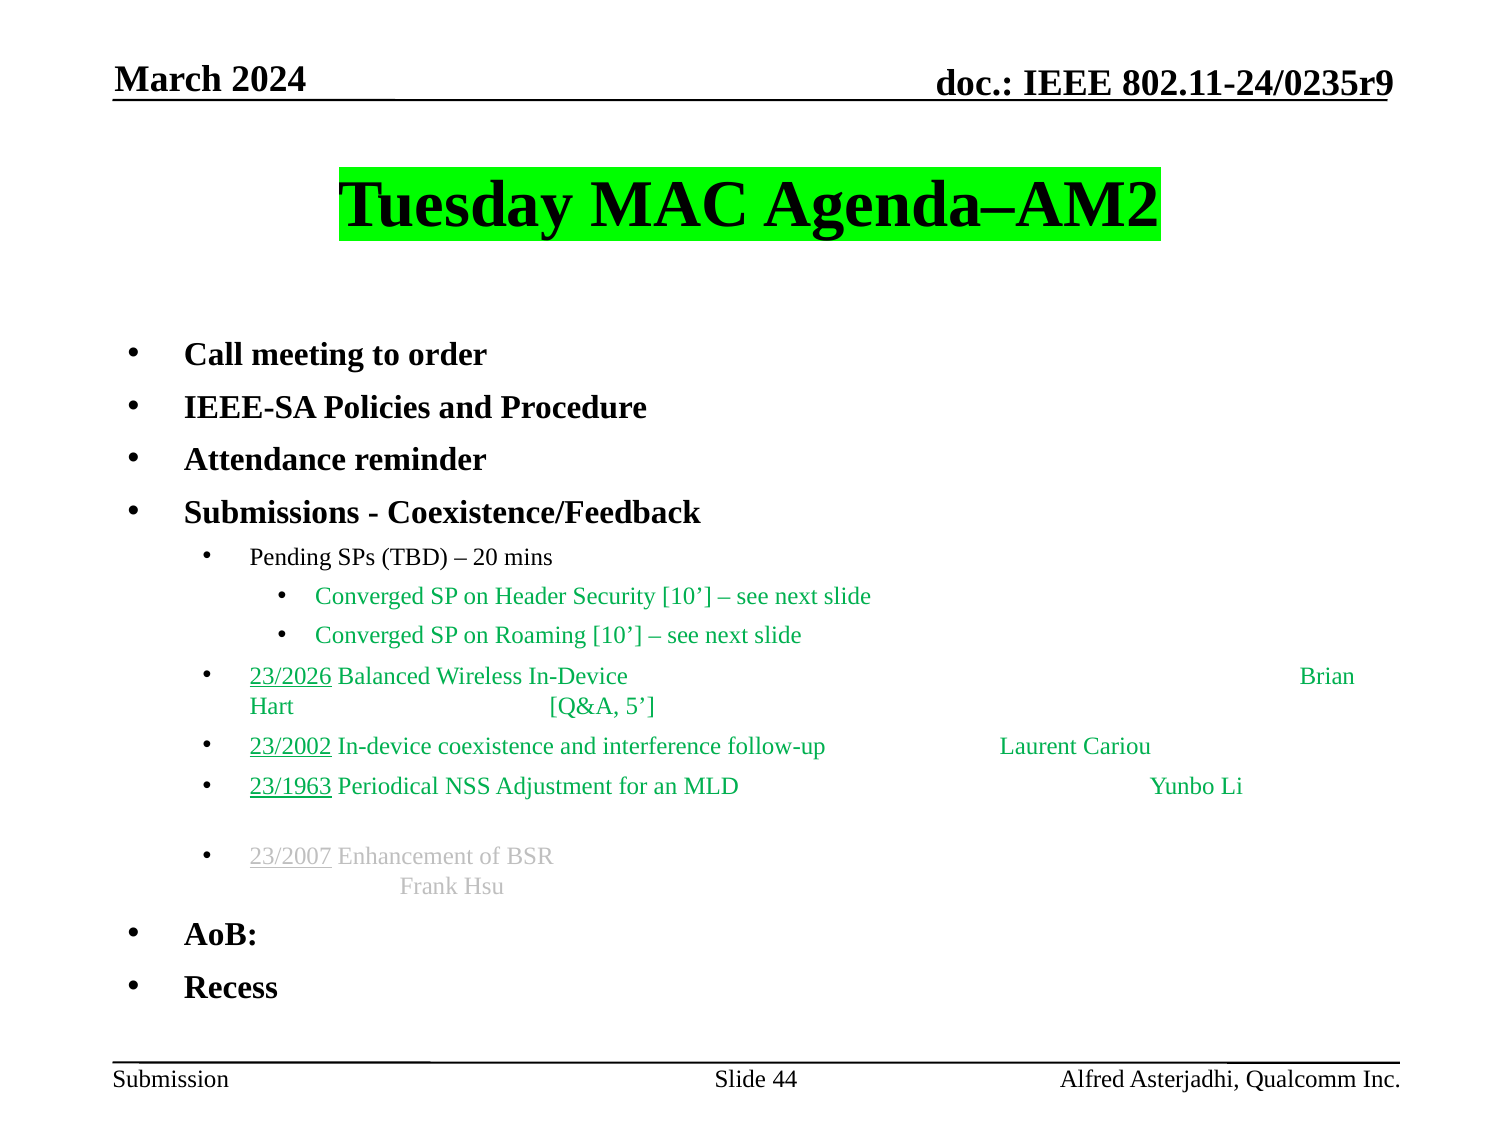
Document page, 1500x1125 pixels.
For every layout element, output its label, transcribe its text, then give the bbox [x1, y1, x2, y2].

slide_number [114, 54, 423, 100]
list Call meeting to order IEEE-SA Policies and Procedure Attendance reminder Submissions - Coexistence/Feedback Pending SPs (TBD) – 20 mins Converged SP on Header Security [10’] – see next slide Converged SP on Roaming [10’] – see next slide 23/2026 Balanced Wireless In-Device Brian Hart [Q&A, 5’] 23/2002 In-device coexistence and interference follow-up Laurent Cariou 23/1963 Periodical NSS Adjustment for an MLD Yunbo Li 23/2007 Enhancement of BSR Frank Hsu AoB: Recess [112, 324, 1388, 1063]
title Tuesday MAC Agenda–AM2 [112, 112, 1388, 288]
footer Alfred Asterjadhi, Qualcomm Inc. [878, 1061, 1402, 1093]
slide_number Slide 44 [712, 1061, 800, 1123]
